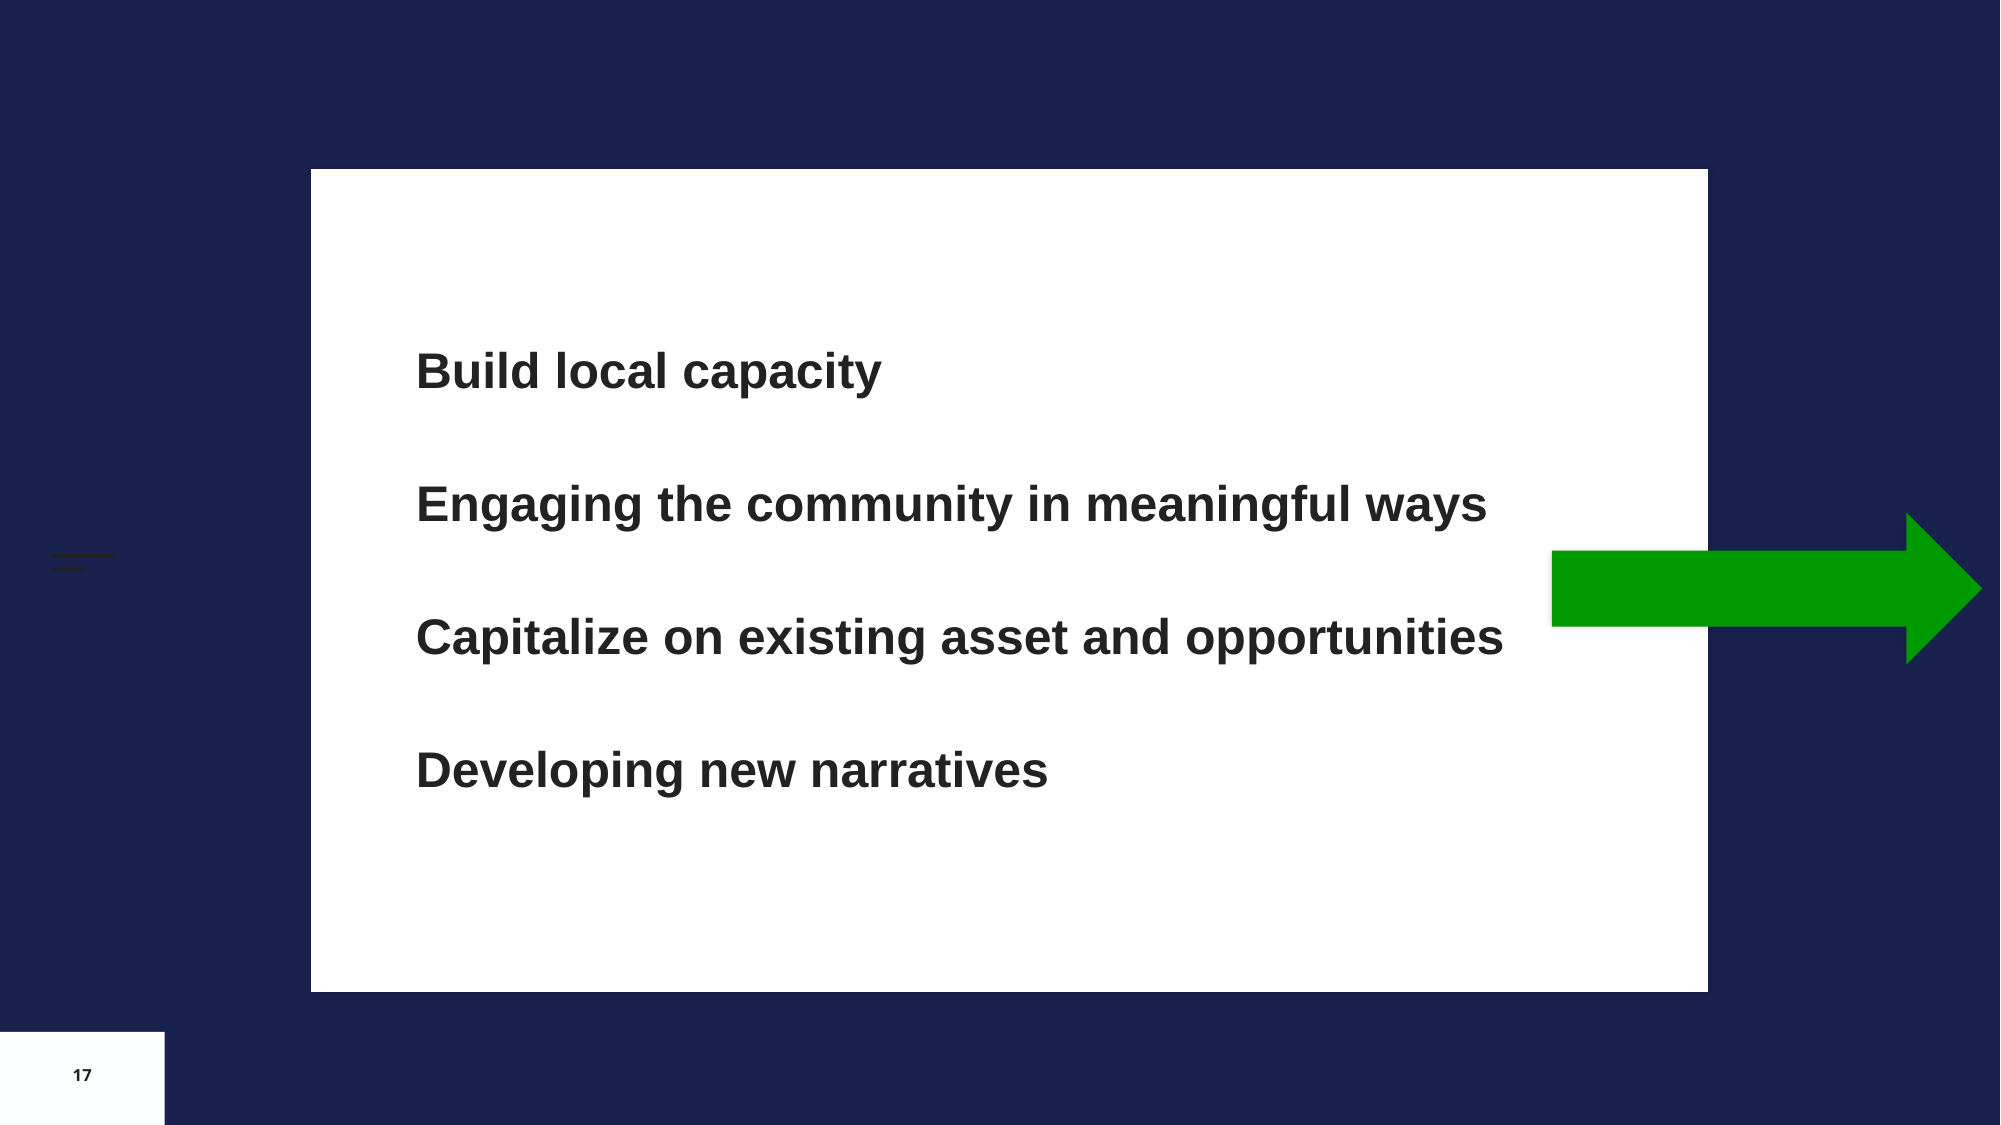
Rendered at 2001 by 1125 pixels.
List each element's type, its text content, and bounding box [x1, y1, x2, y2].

text_box [311, 169, 1708, 992]
text_box Engaging the community in meaningful ways [415, 447, 1604, 538]
text_box Capitalize on existing asset and opportunities [415, 580, 1621, 671]
text_box Developing new narratives [415, 713, 1266, 804]
text_box Build local capacity [415, 314, 970, 404]
text_box [1550, 509, 1984, 668]
